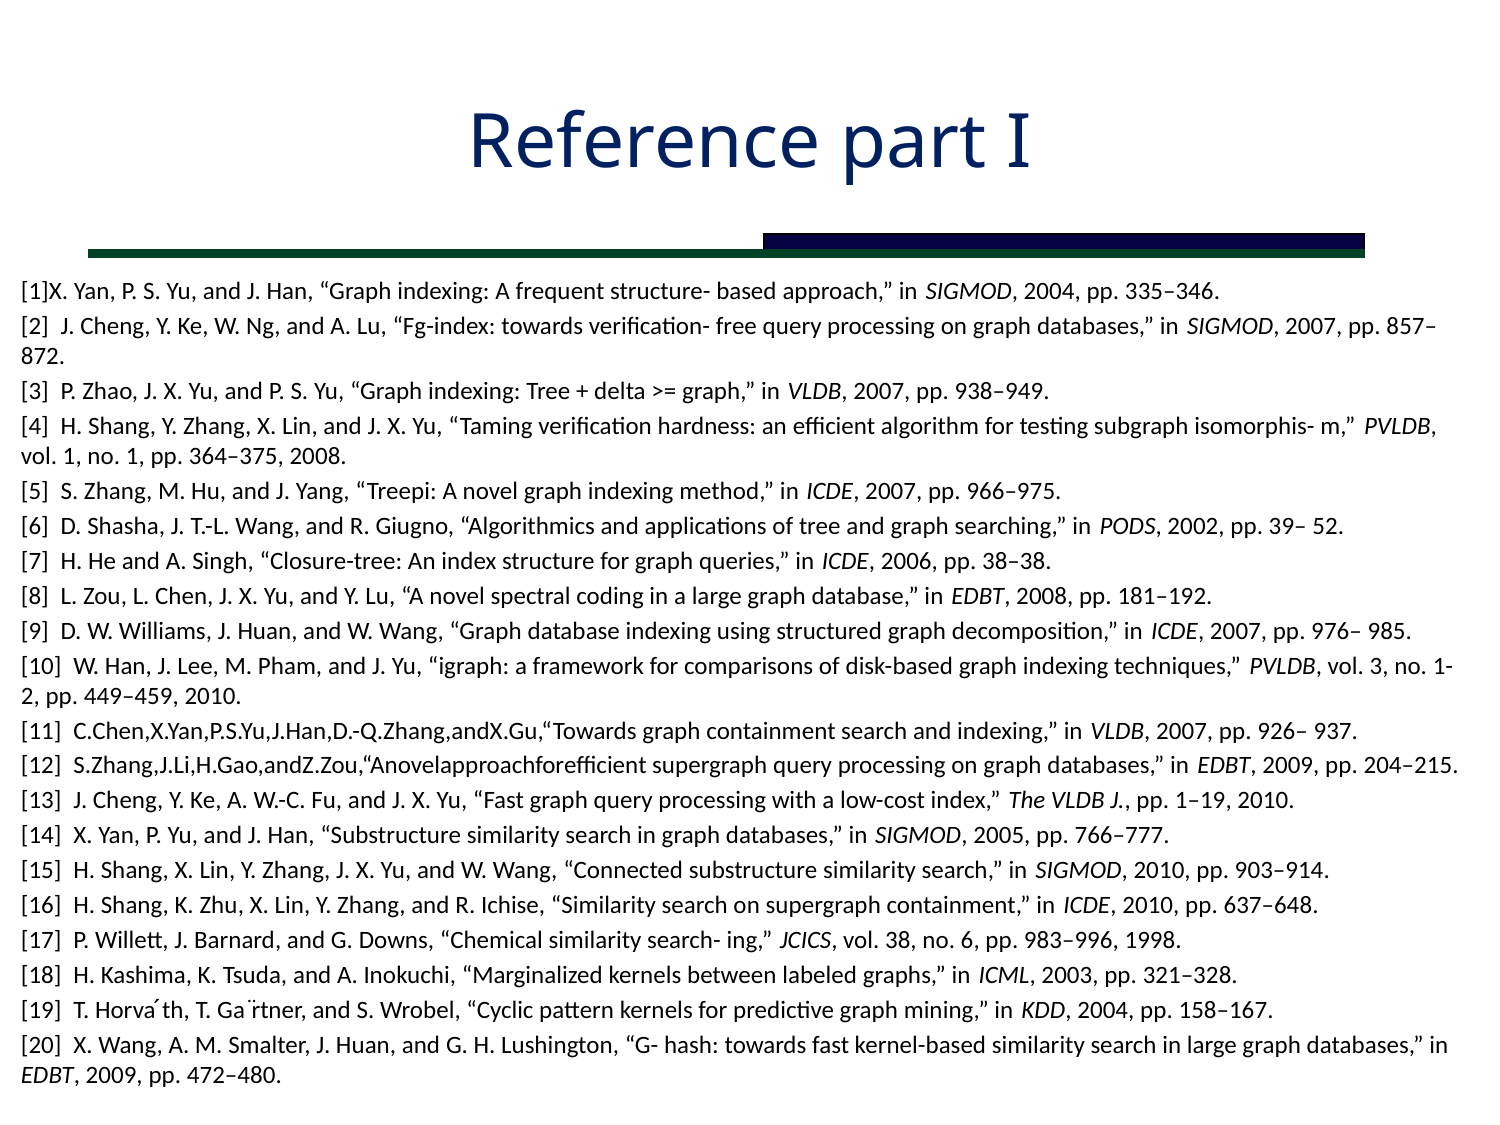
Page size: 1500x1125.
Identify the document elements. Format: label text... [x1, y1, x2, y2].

title Reference part I [75, 44, 1425, 232]
list [1]X. Yan, P. S. Yu, and J. Han, “Graph indexing: A frequent structure- based approach,” in SIGMOD, 2004, pp. 335–346. [2] J. Cheng, Y. Ke, W. Ng, and A. Lu, “Fg-index: towards verification- free query processing on graph databases,” in SIGMOD, 2007, pp. 857–872. [3] P. Zhao, J. X. Yu, and P. S. Yu, “Graph indexing: Tree + delta >= graph,” in VLDB, 2007, pp. 938–949. [4] H. Shang, Y. Zhang, X. Lin, and J. X. Yu, “Taming verification hardness: an efficient algorithm for testing subgraph isomorphis- m,” PVLDB, vol. 1, no. 1, pp. 364–375, 2008. [5] S. Zhang, M. Hu, and J. Yang, “Treepi: A novel graph indexing method,” in ICDE, 2007, pp. 966–975. [6] D. Shasha, J. T.-L. Wang, and R. Giugno, “Algorithmics and applications of tree and graph searching,” in PODS, 2002, pp. 39– 52. [7] H. He and A. Singh, “Closure-tree: An index structure for graph queries,” in ICDE, 2006, pp. 38–38. [8] L. Zou, L. Chen, J. X. Yu, and Y. Lu, “A novel spectral coding in a large graph database,” in EDBT, 2008, pp. 181–192. [9] D. W. Williams, J. Huan, and W. Wang, “Graph database indexing using structured graph decomposition,” in ICDE, 2007, pp. 976– 985. [10] W. Han, J. Lee, M. Pham, and J. Yu, “igraph: a framework for comparisons of disk-based graph indexing techniques,” PVLDB, vol. 3, no. 1-2, pp. 449–459, 2010. [11] C.Chen,X.Yan,P.S.Yu,J.Han,D.-Q.Zhang,andX.Gu,“Towards graph containment search and indexing,” in VLDB, 2007, pp. 926– 937. [12] S.Zhang,J.Li,H.Gao,andZ.Zou,“Anovelapproachforefficient supergraph query processing on graph databases,” in EDBT, 2009, pp. 204–215. [13] J. Cheng, Y. Ke, A. W.-C. Fu, and J. X. Yu, “Fast graph query processing with a low-cost index,” The VLDB J., pp. 1–19, 2010. [14] X. Yan, P. Yu, and J. Han, “Substructure similarity search in graph databases,” in SIGMOD, 2005, pp. 766–777. [15] H. Shang, X. Lin, Y. Zhang, J. X. Yu, and W. Wang, “Connected substructure similarity search,” in SIGMOD, 2010, pp. 903–914. [16] H. Shang, K. Zhu, X. Lin, Y. Zhang, and R. Ichise, “Similarity search on supergraph containment,” in ICDE, 2010, pp. 637–648. [17] P. Willett, J. Barnard, and G. Downs, “Chemical similarity search- ing,” JCICS, vol. 38, no. 6, pp. 983–996, 1998. [18] H. Kashima, K. Tsuda, and A. Inokuchi, “Marginalized kernels between labeled graphs,” in ICML, 2003, pp. 321–328. [19] T. Horva ́th, T. Ga ̈rtner, and S. Wrobel, “Cyclic pattern kernels for predictive graph mining,” in KDD, 2004, pp. 158–167. [20] X. Wang, A. M. Smalter, J. Huan, and G. H. Lushington, “G- hash: towards fast kernel-based similarity search in large graph databases,” in EDBT, 2009, pp. 472–480. [5, 267, 1477, 1125]
